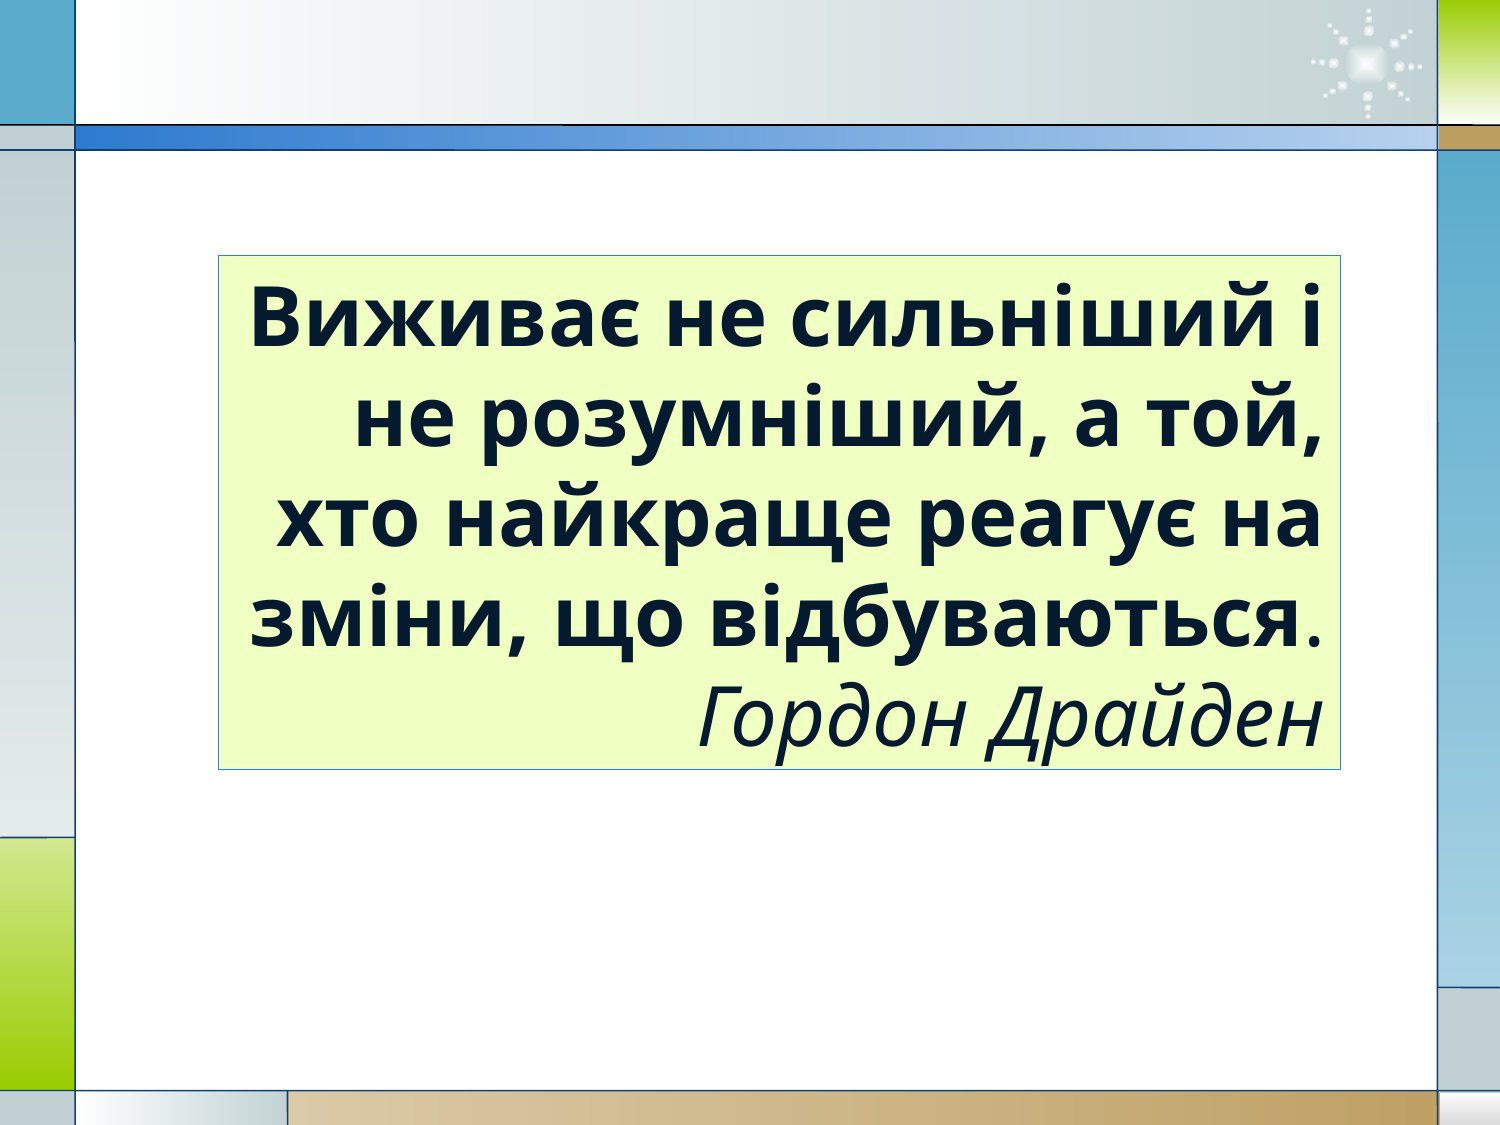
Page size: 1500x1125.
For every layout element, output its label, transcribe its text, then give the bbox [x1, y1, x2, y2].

text_box Виживає не сильніший і не розумніший, а той, хто найкраще реагує на зміни, що відбуваються. Гордон Драйден [218, 255, 1341, 770]
